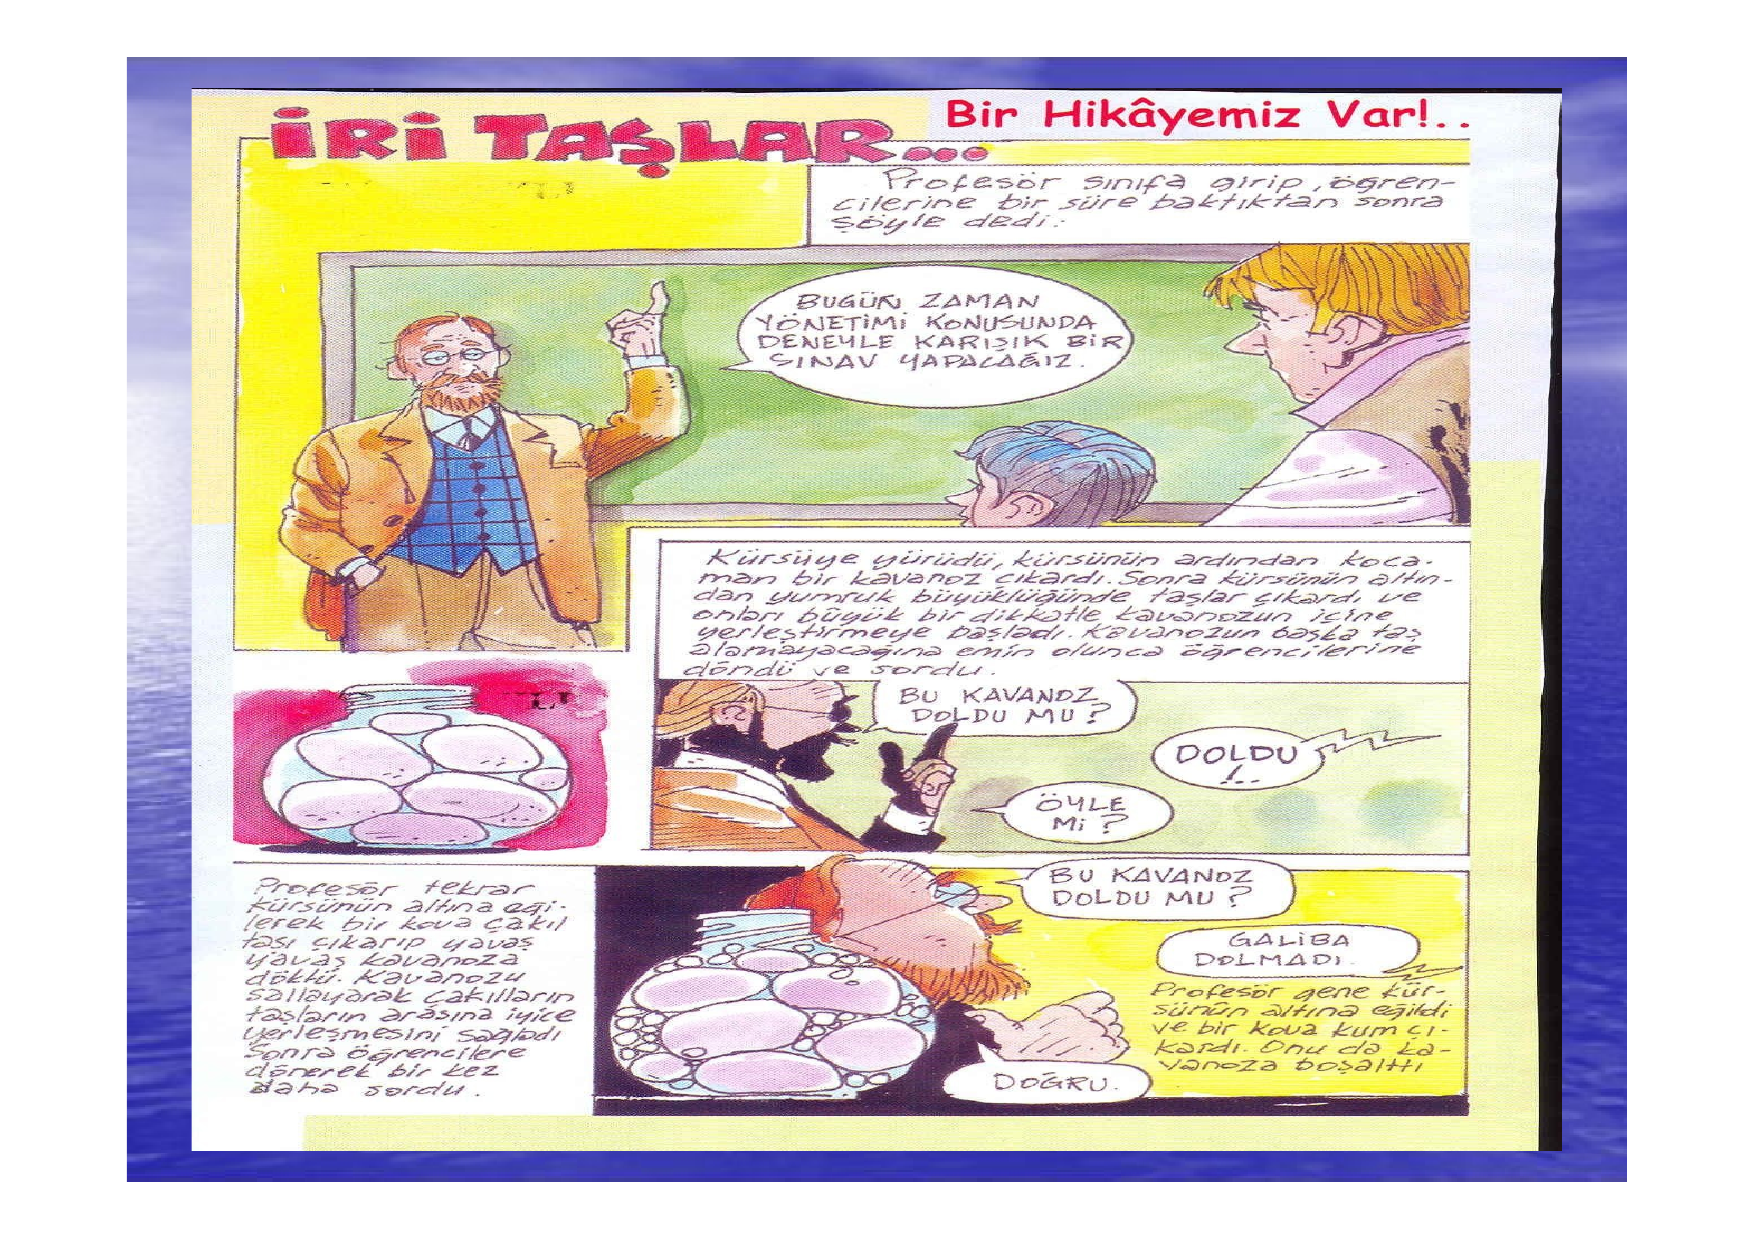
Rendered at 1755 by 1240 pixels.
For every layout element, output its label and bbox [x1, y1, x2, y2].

picture [126, 57, 1627, 1182]
text_box [191, 88, 1562, 1151]
